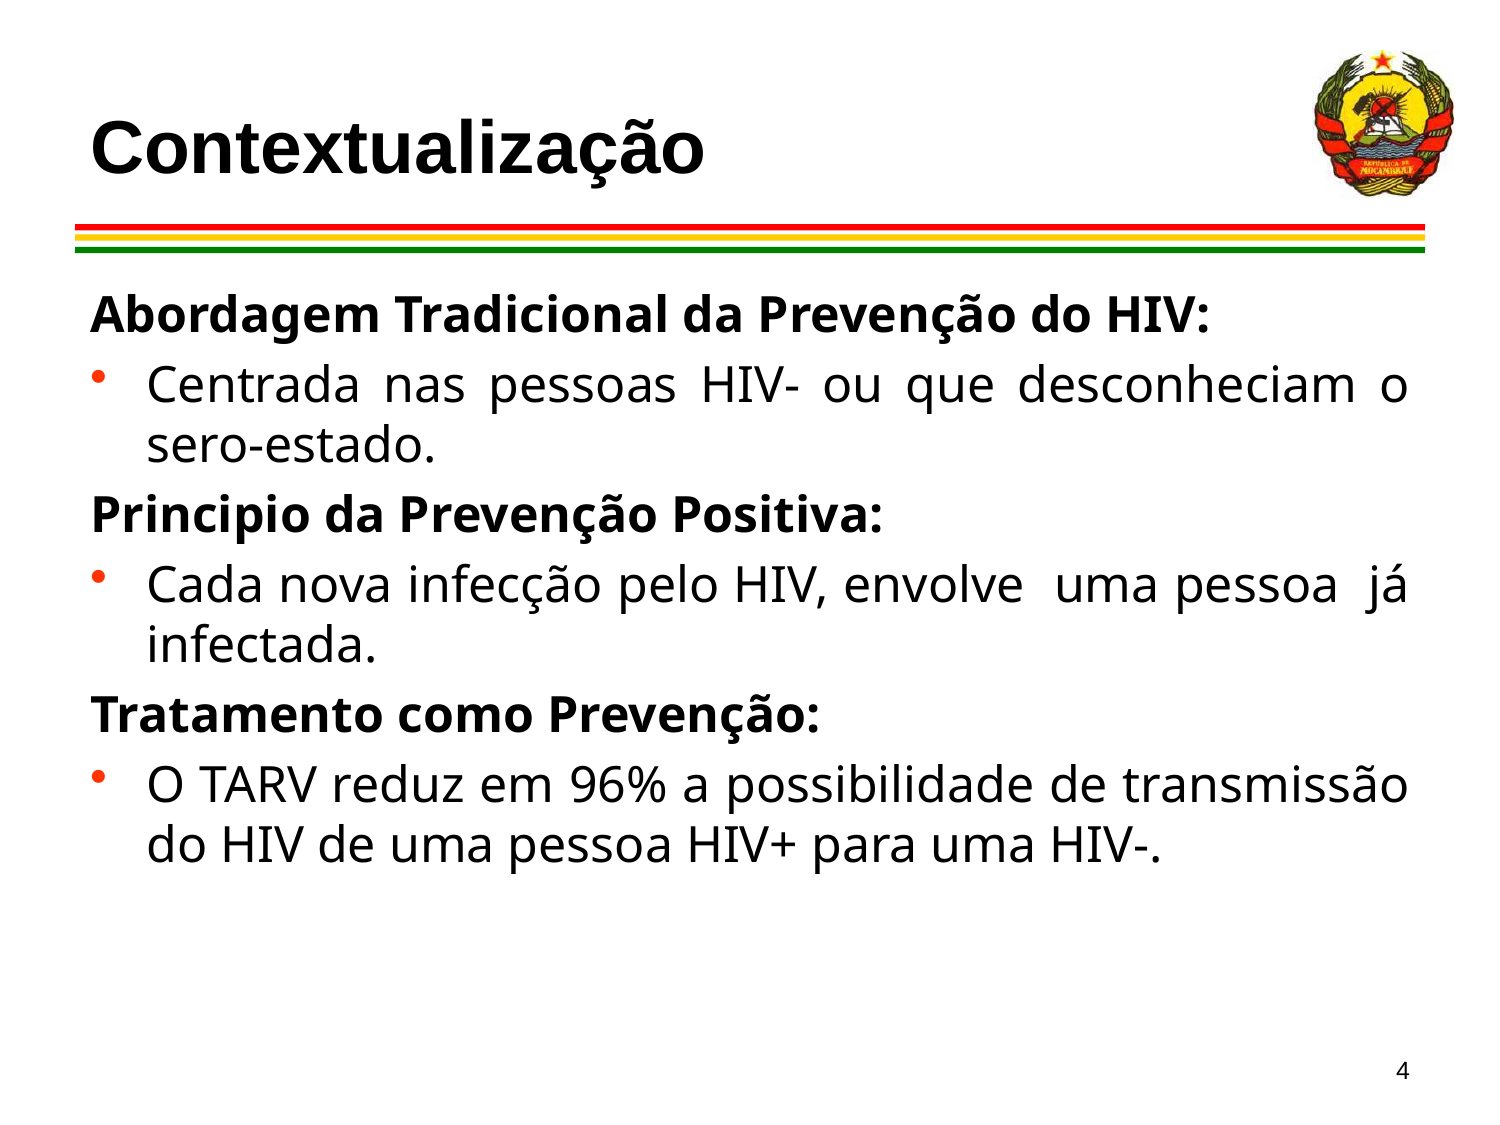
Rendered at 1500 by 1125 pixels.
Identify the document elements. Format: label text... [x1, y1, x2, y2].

picture [1313, 50, 1455, 200]
title Contextualização [74, 49, 1313, 238]
list Abordagem Tradicional da Prevenção do HIV: Centrada nas pessoas HIV- ou que desconheciam o sero-estado. Principio da Prevenção Positiva: Cada nova infecção pelo HIV, envolve uma pessoa já infectada. Tratamento como Prevenção: O TARV reduz em 96% a possibilidade de transmissão do HIV de uma pessoa HIV+ para uma HIV-. [74, 274, 1426, 1013]
